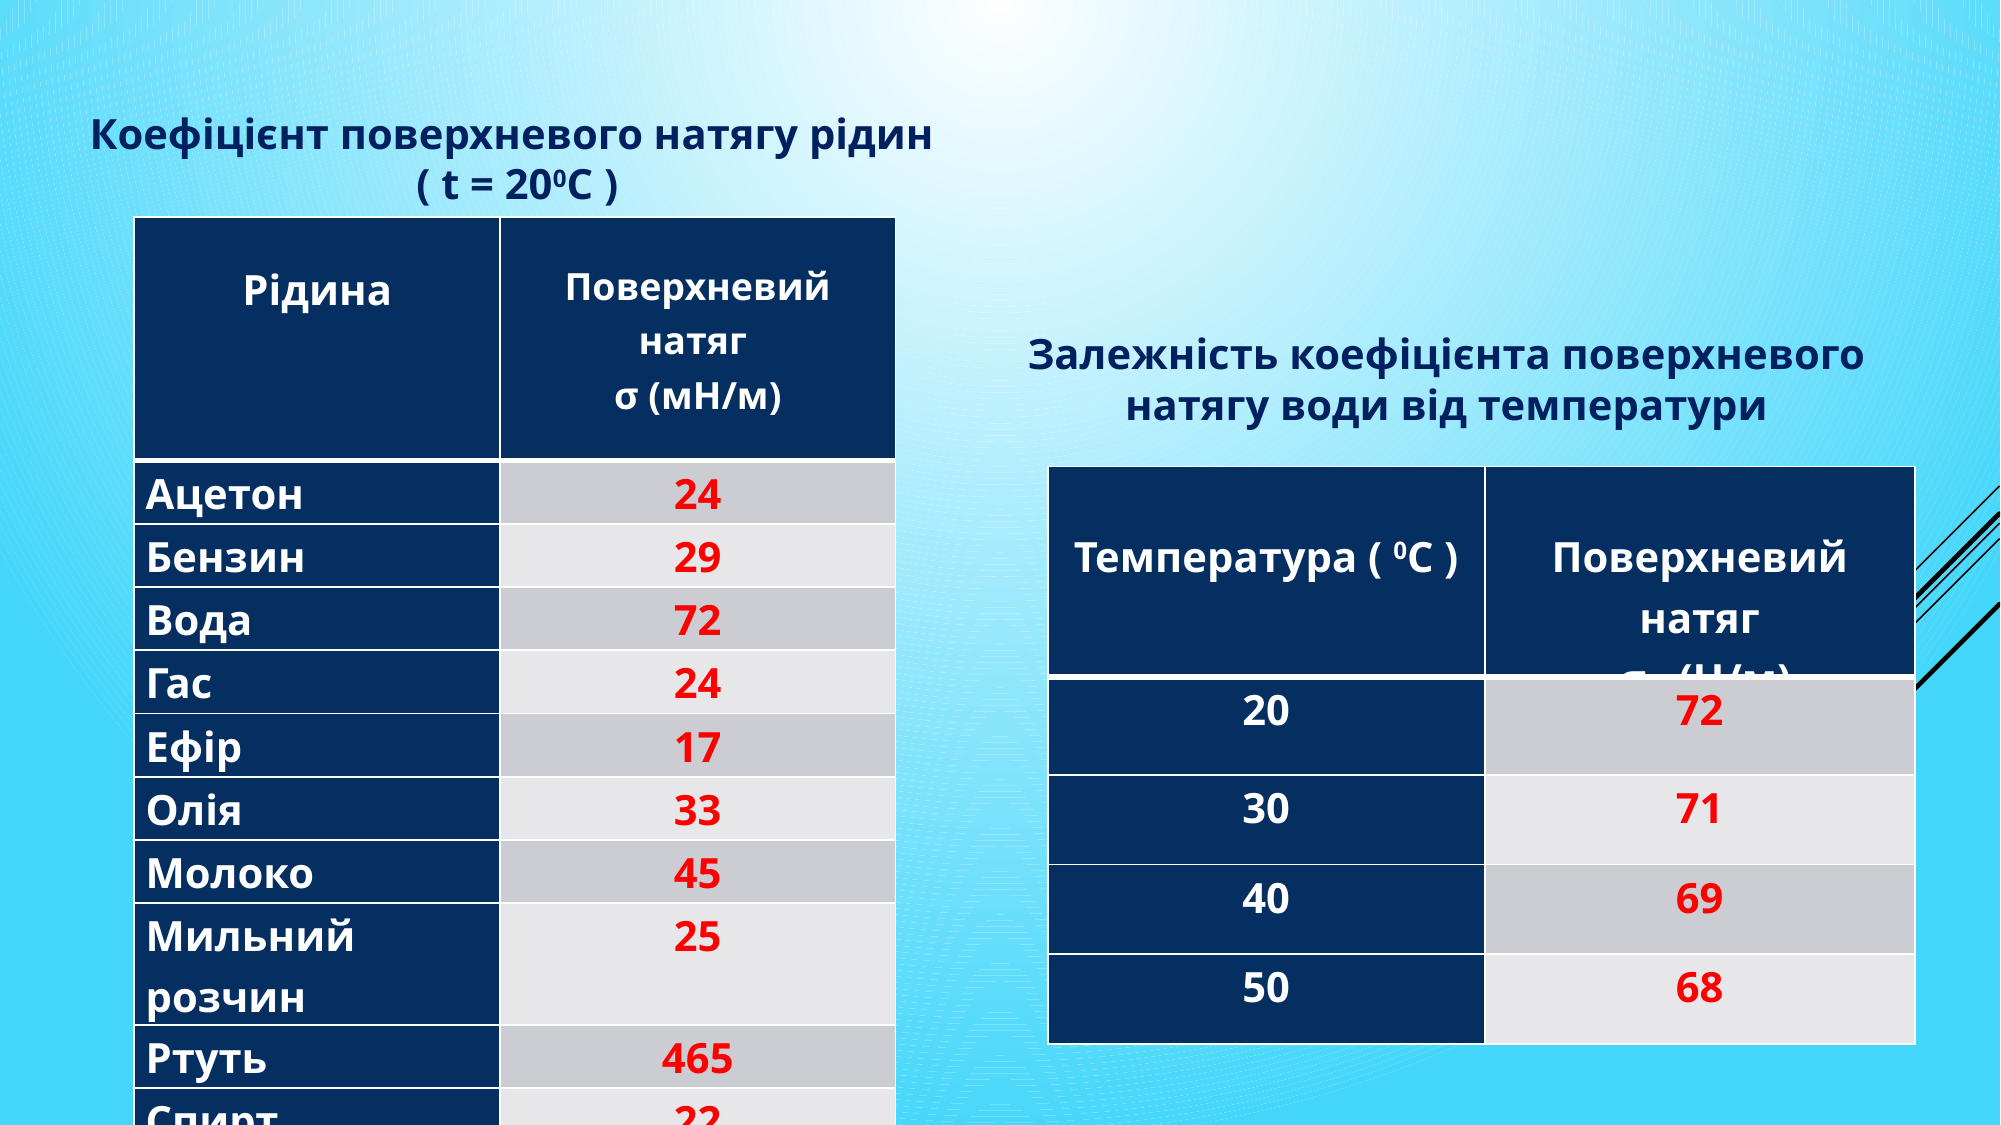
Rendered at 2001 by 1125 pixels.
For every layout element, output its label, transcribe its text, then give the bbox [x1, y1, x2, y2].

table_cell Спирт етиловий [135, 1089, 499, 1125]
table_header Температура ( 0С ) [1049, 467, 1484, 674]
table_cell Ртуть [135, 1026, 499, 1087]
text_box Залежність коефіцієнта поверхневого натягу води від температури [978, 321, 1915, 436]
table_cell 40 [1049, 865, 1484, 953]
table_header Поверхневий натяг σ (Н/м) [1486, 467, 1914, 674]
table_cell 465 [501, 1026, 895, 1087]
table_cell 72 [501, 588, 895, 649]
text_box Коефіцієнт поверхневого натягу рідин ( t = 200C ) [55, 100, 979, 216]
table_cell Бензин [135, 525, 499, 586]
text_box [1017, 391, 2000, 467]
table_cell 20 [1049, 680, 1484, 774]
table_cell 71 [1486, 776, 1914, 864]
table_cell 24 [501, 463, 895, 523]
table_cell Олія [135, 778, 499, 839]
table_cell Вода [135, 588, 499, 649]
table_cell 22 [501, 1089, 895, 1125]
table_cell 68 [1486, 955, 1914, 1043]
table_cell 30 [1049, 776, 1484, 864]
table_cell 69 [1486, 865, 1914, 953]
table_cell Ацетон [135, 463, 499, 523]
table_cell 45 [501, 841, 895, 902]
table_cell 72 [1486, 680, 1914, 774]
table_cell Ефір [135, 714, 499, 776]
table_cell 33 [501, 778, 895, 839]
table_cell Молоко [135, 841, 499, 902]
table_header Поверхневий натяг σ (мН/м) [501, 218, 895, 458]
table_cell 25 [501, 904, 895, 1024]
table_header Рідина [135, 218, 499, 458]
table_cell 29 [501, 525, 895, 586]
table_cell Гас [135, 651, 499, 713]
table_cell Мильний розчин [135, 904, 499, 1024]
table_cell 50 [1049, 955, 1484, 1043]
table_cell 17 [501, 714, 895, 776]
table_cell 24 [501, 651, 895, 713]
